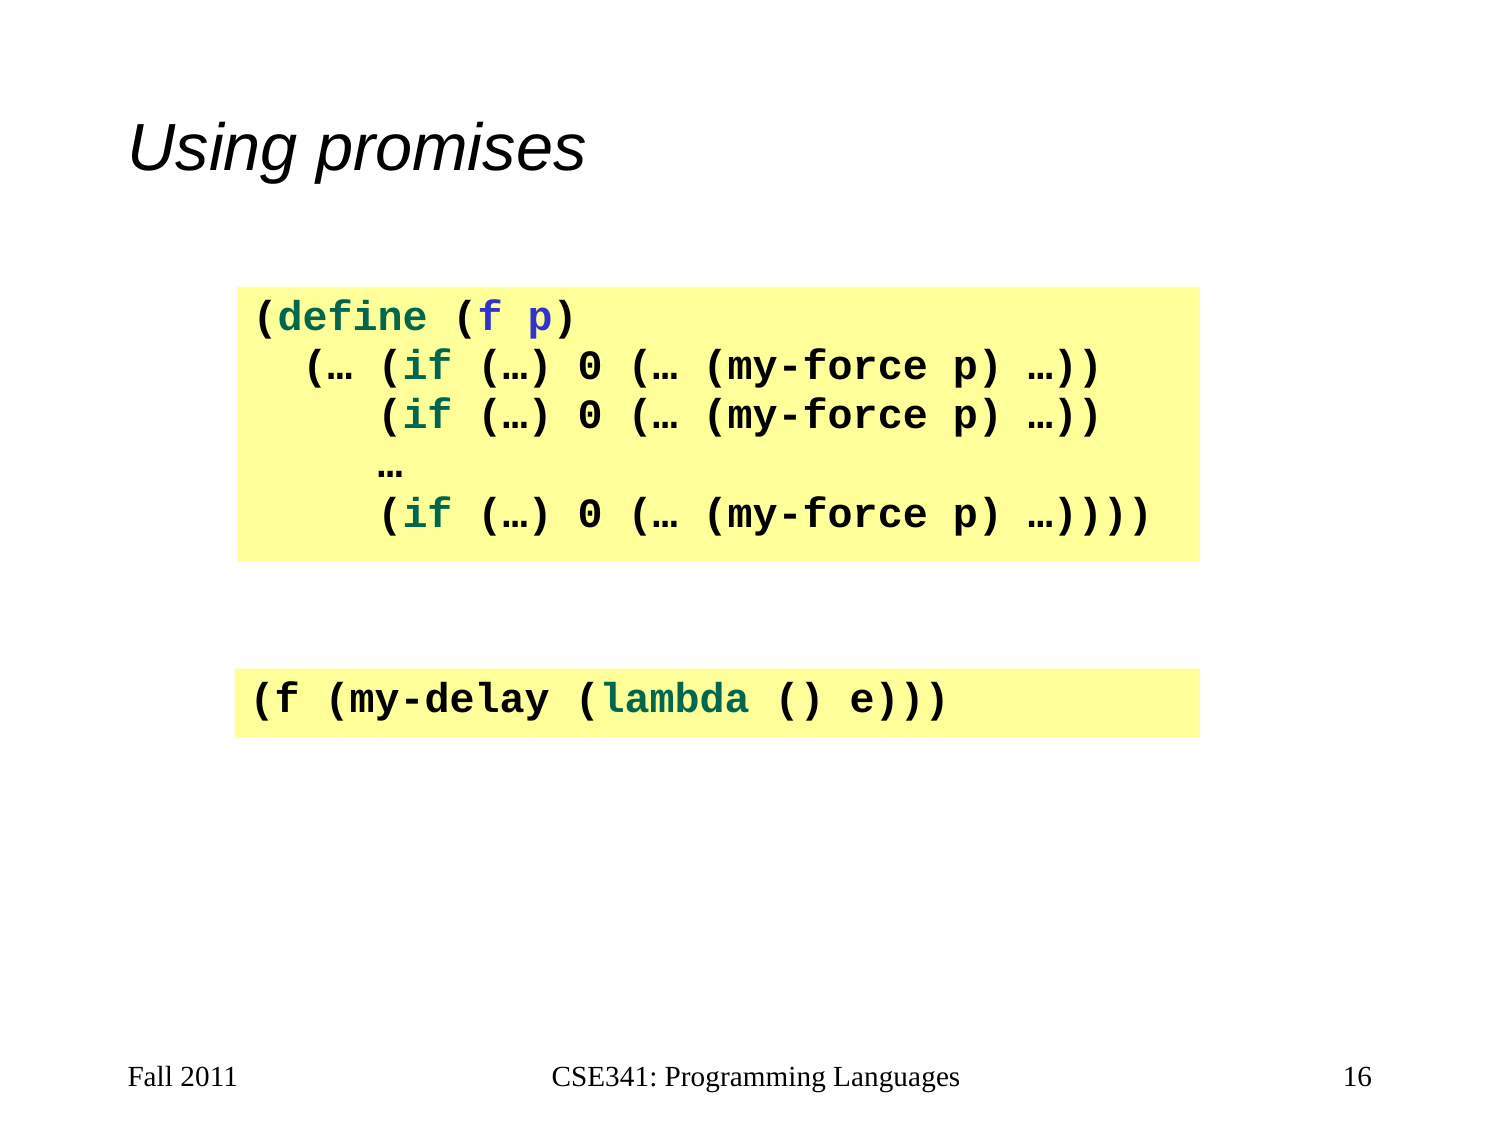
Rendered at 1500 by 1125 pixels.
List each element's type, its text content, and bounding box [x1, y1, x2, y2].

text_box (define (f p) (… (if (…) 0 (… (my-force p) …)) (if (…) 0 (… (my-force p) …)) … (if (…) 0 (… (my-force p) …)))) [237, 286, 1200, 562]
title Using promises [112, 49, 1388, 238]
footer CSE341: Programming Languages [474, 1049, 1038, 1125]
slide_number Fall 2011 [112, 1049, 426, 1125]
text_box (f (my-delay (lambda () e))) [234, 668, 1200, 738]
slide_number 16 [1074, 1049, 1388, 1125]
